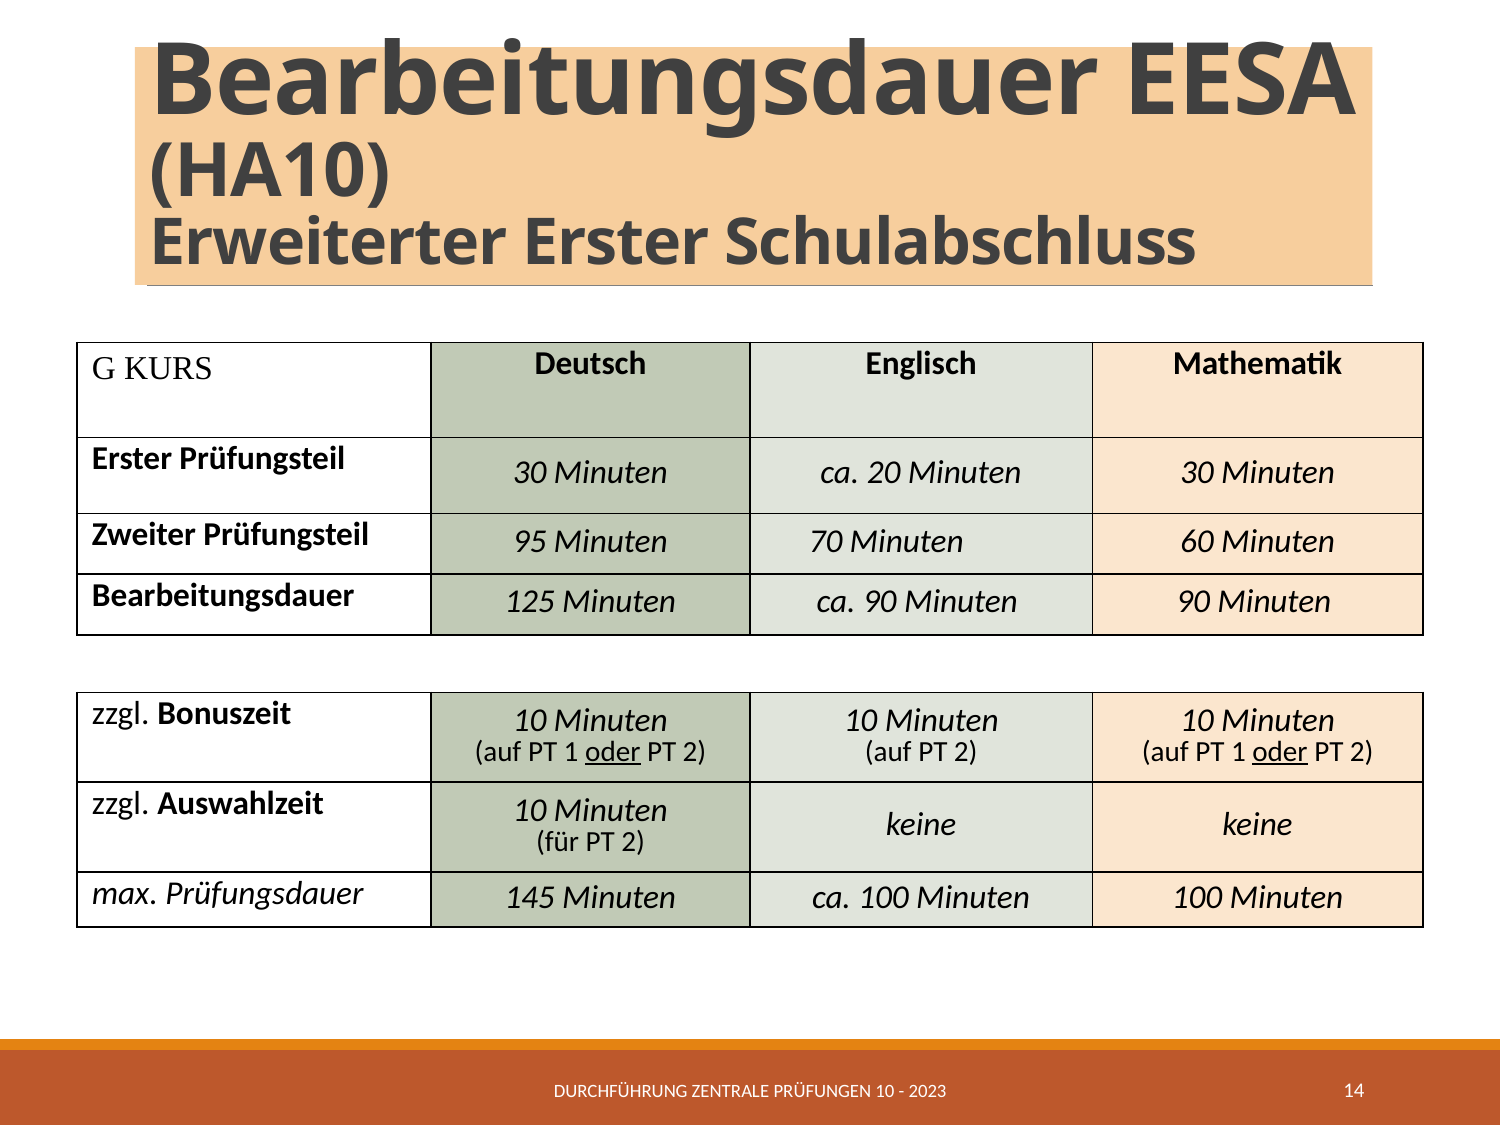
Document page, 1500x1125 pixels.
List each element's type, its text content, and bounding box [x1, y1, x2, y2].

table_header Deutsch [432, 343, 749, 437]
table_header 10 Minuten (auf PT 1 oder PT 2) [432, 693, 749, 781]
table_cell ca. 90 Minuten [751, 575, 1092, 634]
table_header Mathematik [1093, 343, 1422, 437]
table_cell 10 Minuten (für PT 2) [432, 783, 749, 871]
table_cell 60 Minuten [1093, 514, 1422, 573]
table_cell Bearbeitungsdauer [78, 575, 430, 634]
table_cell Erster Prüfungsteil [78, 438, 430, 513]
table_cell Zweiter Prüfungsteil [78, 514, 430, 573]
table_header Englisch [751, 343, 1092, 437]
table_cell 125 Minuten [432, 575, 749, 634]
table_header 10 Minuten (auf PT 2) [751, 693, 1092, 781]
table_header G KURS [78, 343, 430, 437]
table_cell zzgl. Auswahlzeit [78, 783, 430, 871]
table_cell 100 Minuten [1093, 873, 1422, 926]
table_cell 30 Minuten [1093, 438, 1422, 513]
table_header 10 Minuten (auf PT 1 oder PT 2) [1093, 693, 1422, 781]
table_cell 145 Minuten [432, 873, 749, 926]
title Bearbeitungsdauer EESA (HA10) Erweiterter Erster Schulabschluss [134, 47, 1373, 285]
footer Durchführung Zentrale Prüfungen 10 - 2023 [453, 1059, 1047, 1120]
table_cell max. Prüfungsdauer [78, 873, 430, 926]
table_cell keine [1093, 783, 1422, 871]
slide_number 14 [1217, 1059, 1380, 1120]
table_cell 30 Minuten [432, 438, 749, 513]
table_cell 90 Minuten [1093, 575, 1422, 634]
table_cell ca. 20 Minuten [751, 438, 1092, 513]
table_cell 95 Minuten [432, 514, 749, 573]
table_header zzgl. Bonuszeit [78, 693, 430, 781]
table_cell ca. 100 Minuten [751, 873, 1092, 926]
table_cell 70 Minuten [751, 514, 1092, 573]
table_cell keine [751, 783, 1092, 871]
